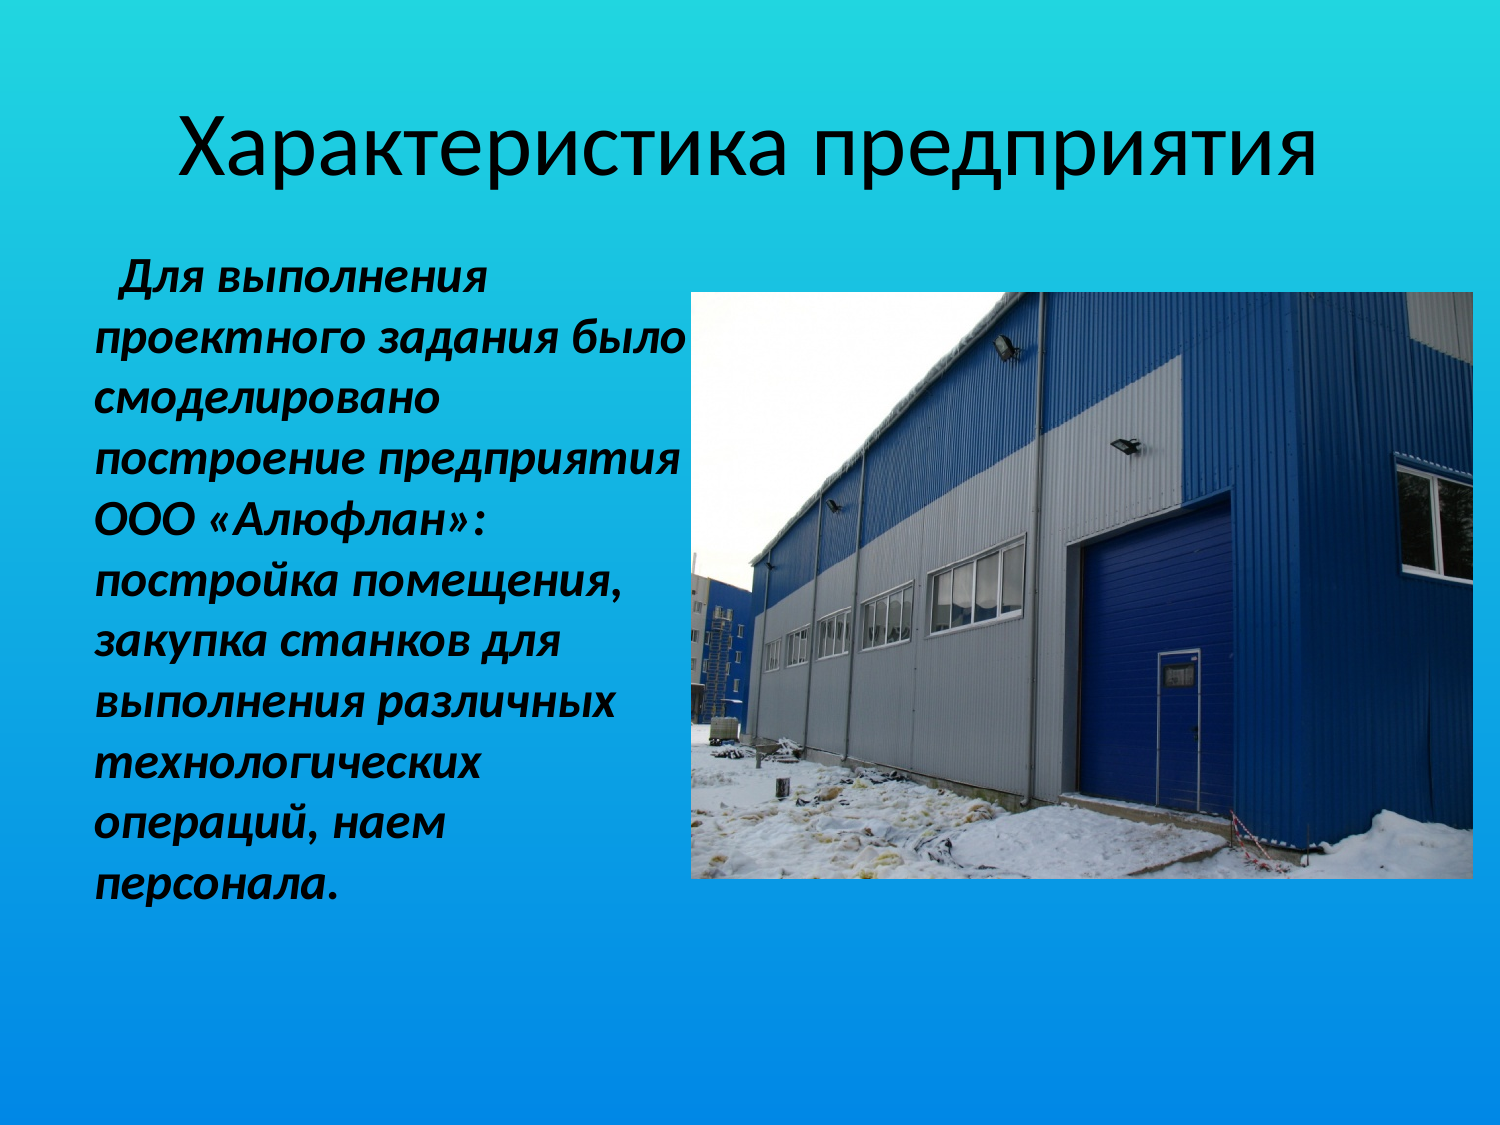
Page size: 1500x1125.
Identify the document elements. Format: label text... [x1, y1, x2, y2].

picture [691, 292, 1500, 878]
title Характеристика предприятия [75, 45, 1425, 233]
list Для выполнения проектного задания было смоделировано построение предприятия ООО «Алюфлан»: постройка помещения, закупка станков для выполнения различных технологических операций, наем персонала. [23, 234, 711, 977]
